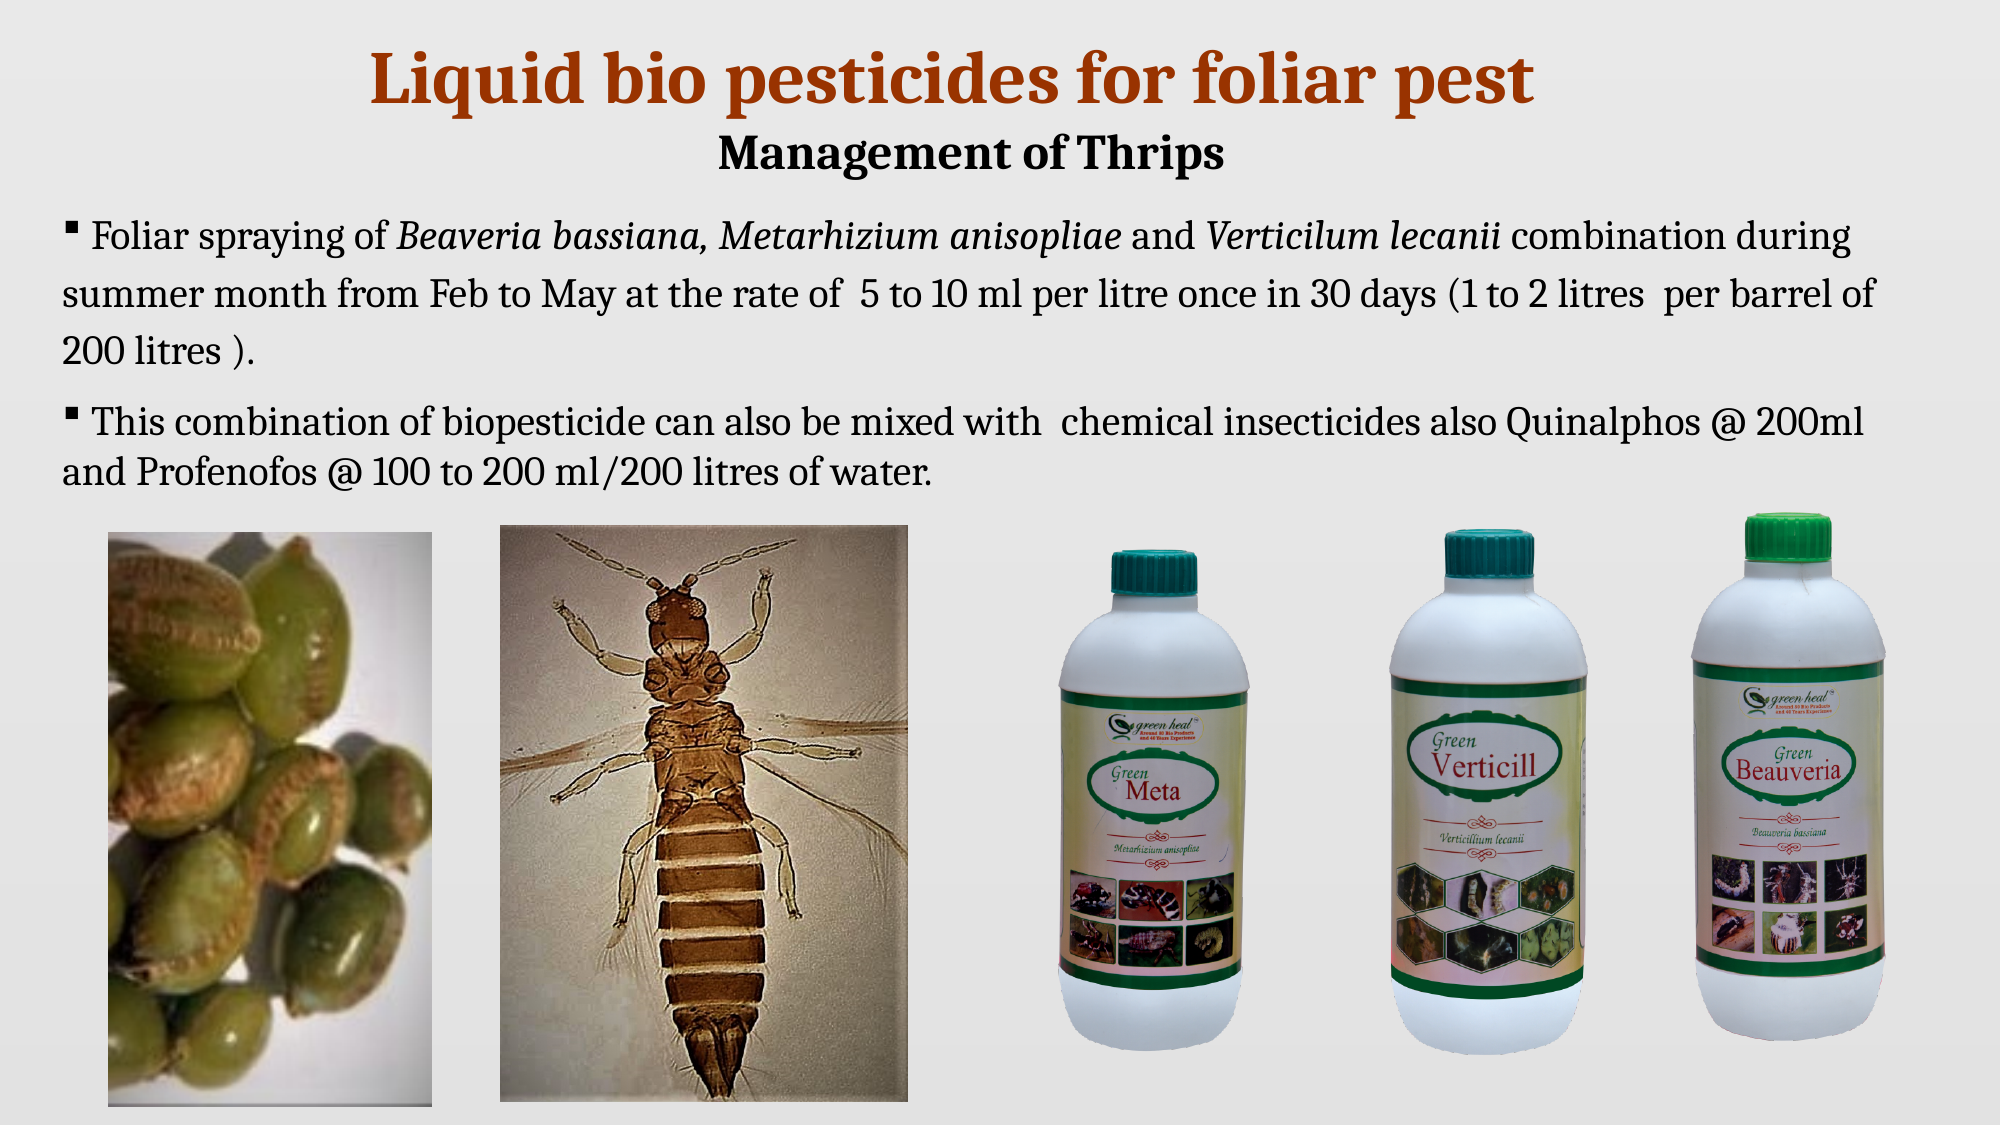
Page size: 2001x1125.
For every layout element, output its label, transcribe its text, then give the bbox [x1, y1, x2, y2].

picture [951, 447, 2000, 1105]
text_box Management of Thrips Foliar spraying of Beaveria bassiana, Metarhizium anisopliae and Verticilum lecanii combination during summer month from Feb to May at the rate of 5 to 10 ml per litre once in 30 days (1 to 2 litres per barrel of 200 litres ). This combination of biopesticide can also be mixed with chemical insecticides also Quinalphos @ 200ml and Profenofos @ 100 to 200 ml/200 litres of water. [47, 103, 1907, 502]
picture [500, 525, 908, 1102]
text_box Liquid bio pesticides for foliar pest [354, 21, 1616, 103]
picture [108, 532, 432, 1107]
